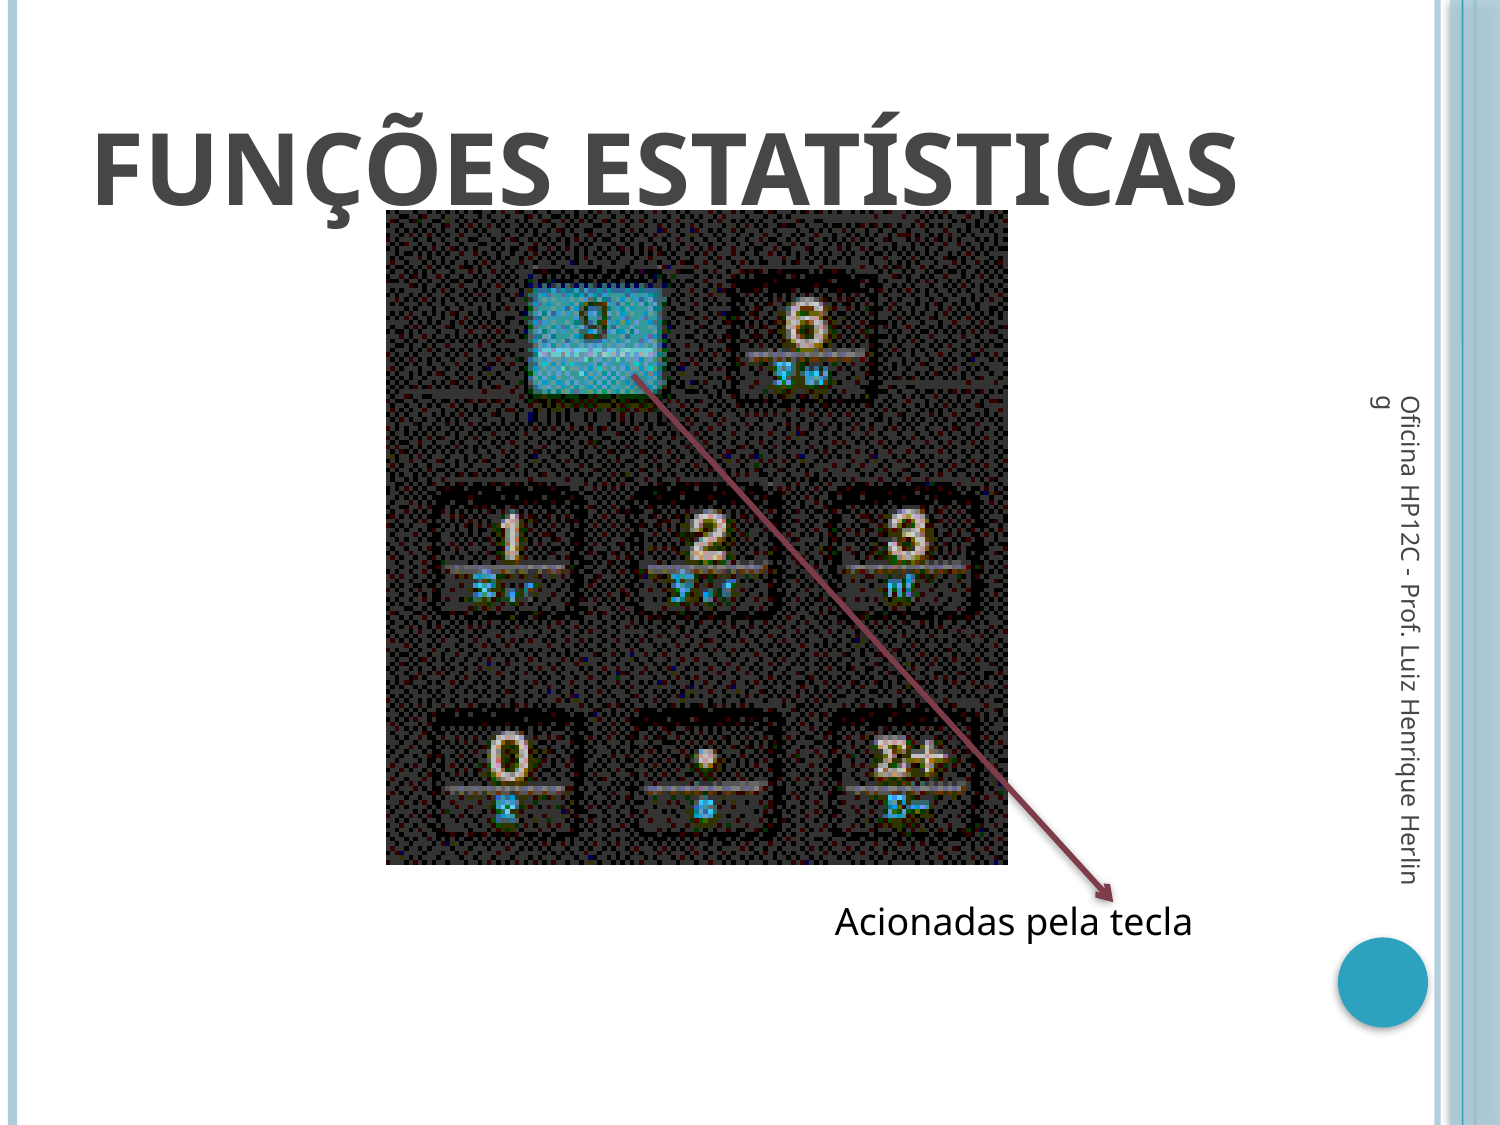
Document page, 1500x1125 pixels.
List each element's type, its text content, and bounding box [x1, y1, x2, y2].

text_box Acionadas pela tecla [820, 890, 1325, 951]
picture [386, 210, 1009, 865]
title Funções Estatísticas [75, 45, 1300, 233]
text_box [608, 397, 1138, 880]
footer Oficina HP12C - Prof. Luiz Henrique Herling [1379, 380, 1440, 906]
